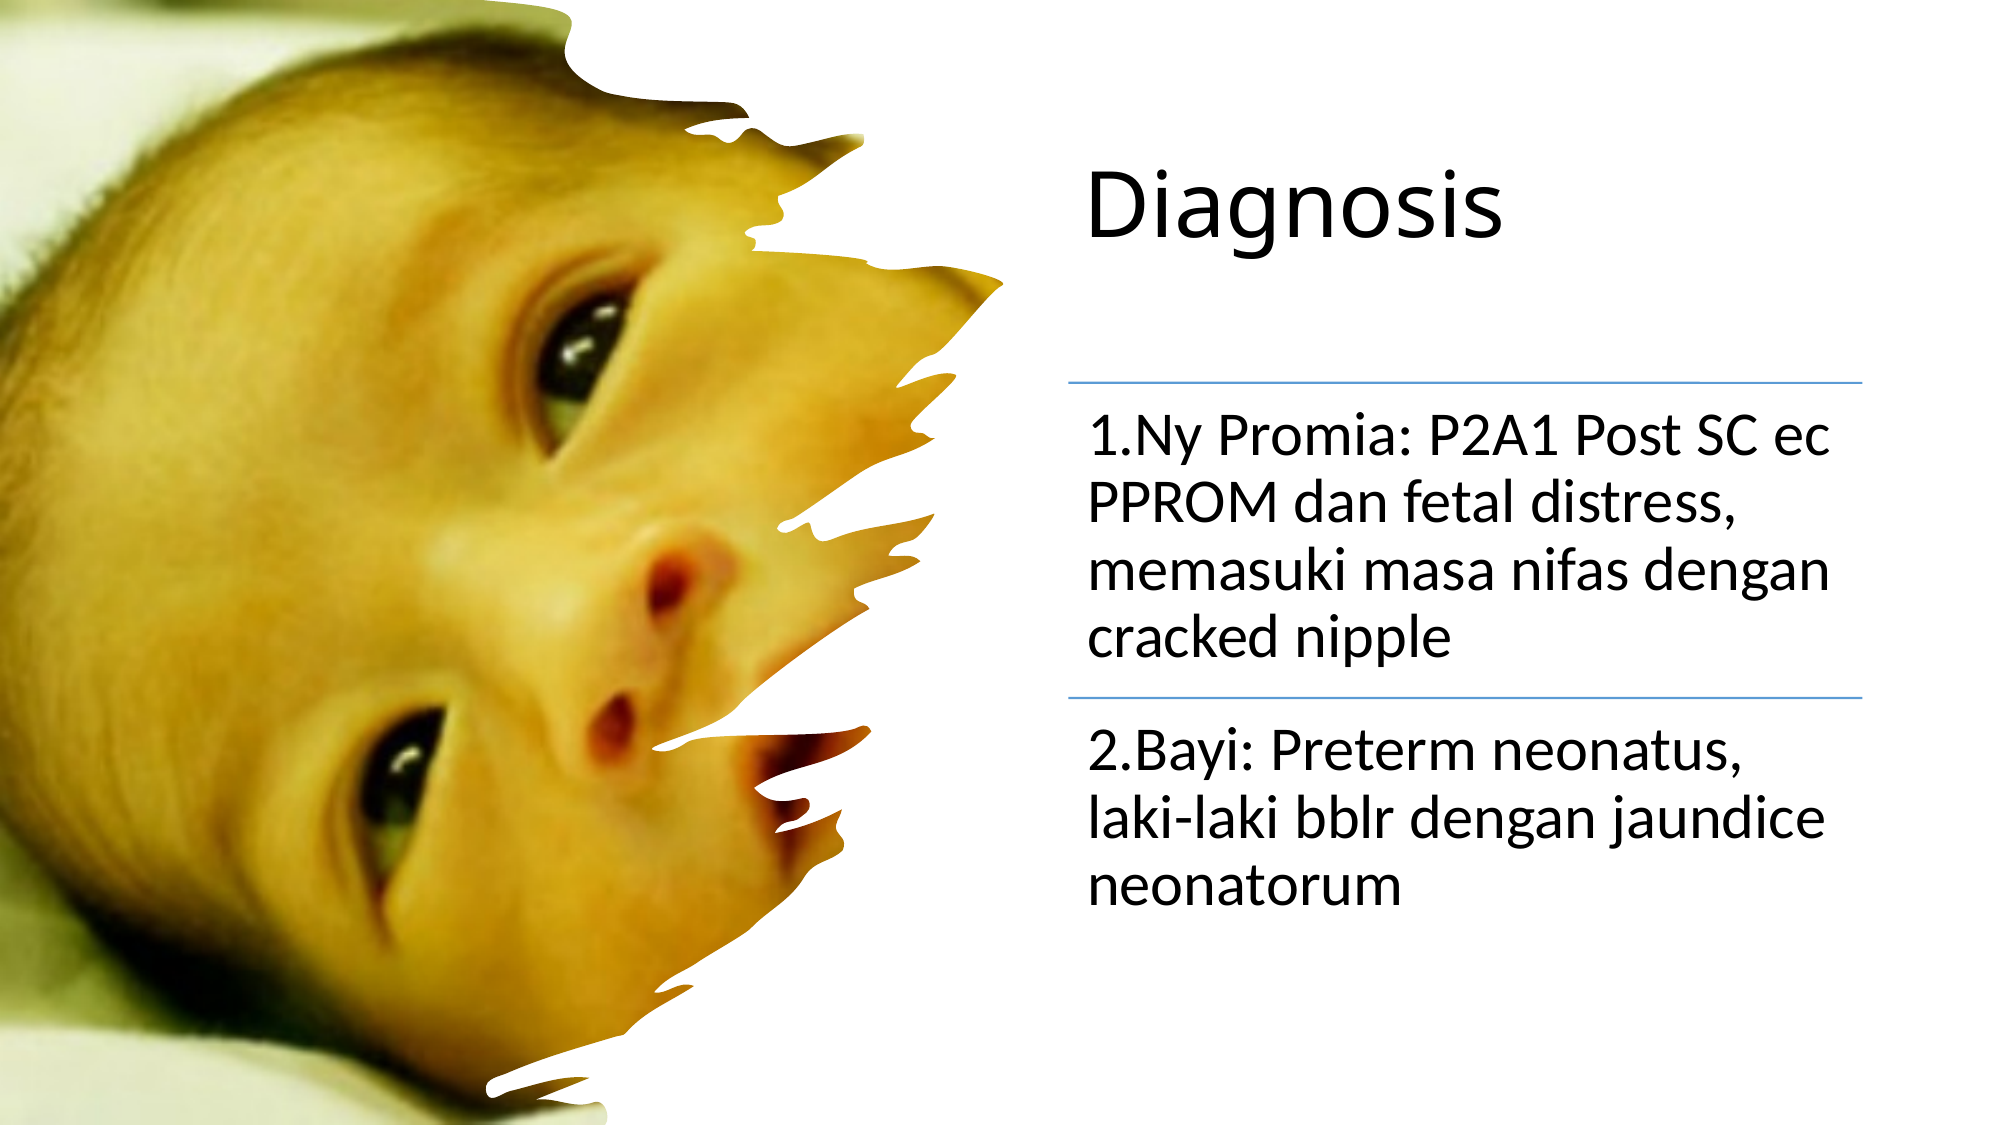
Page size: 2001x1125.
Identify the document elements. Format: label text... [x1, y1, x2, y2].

picture [0, 0, 1004, 1125]
text_box [1004, 0, 2000, 1125]
title Diagnosis [1068, 59, 1863, 357]
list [1068, 382, 1863, 1014]
